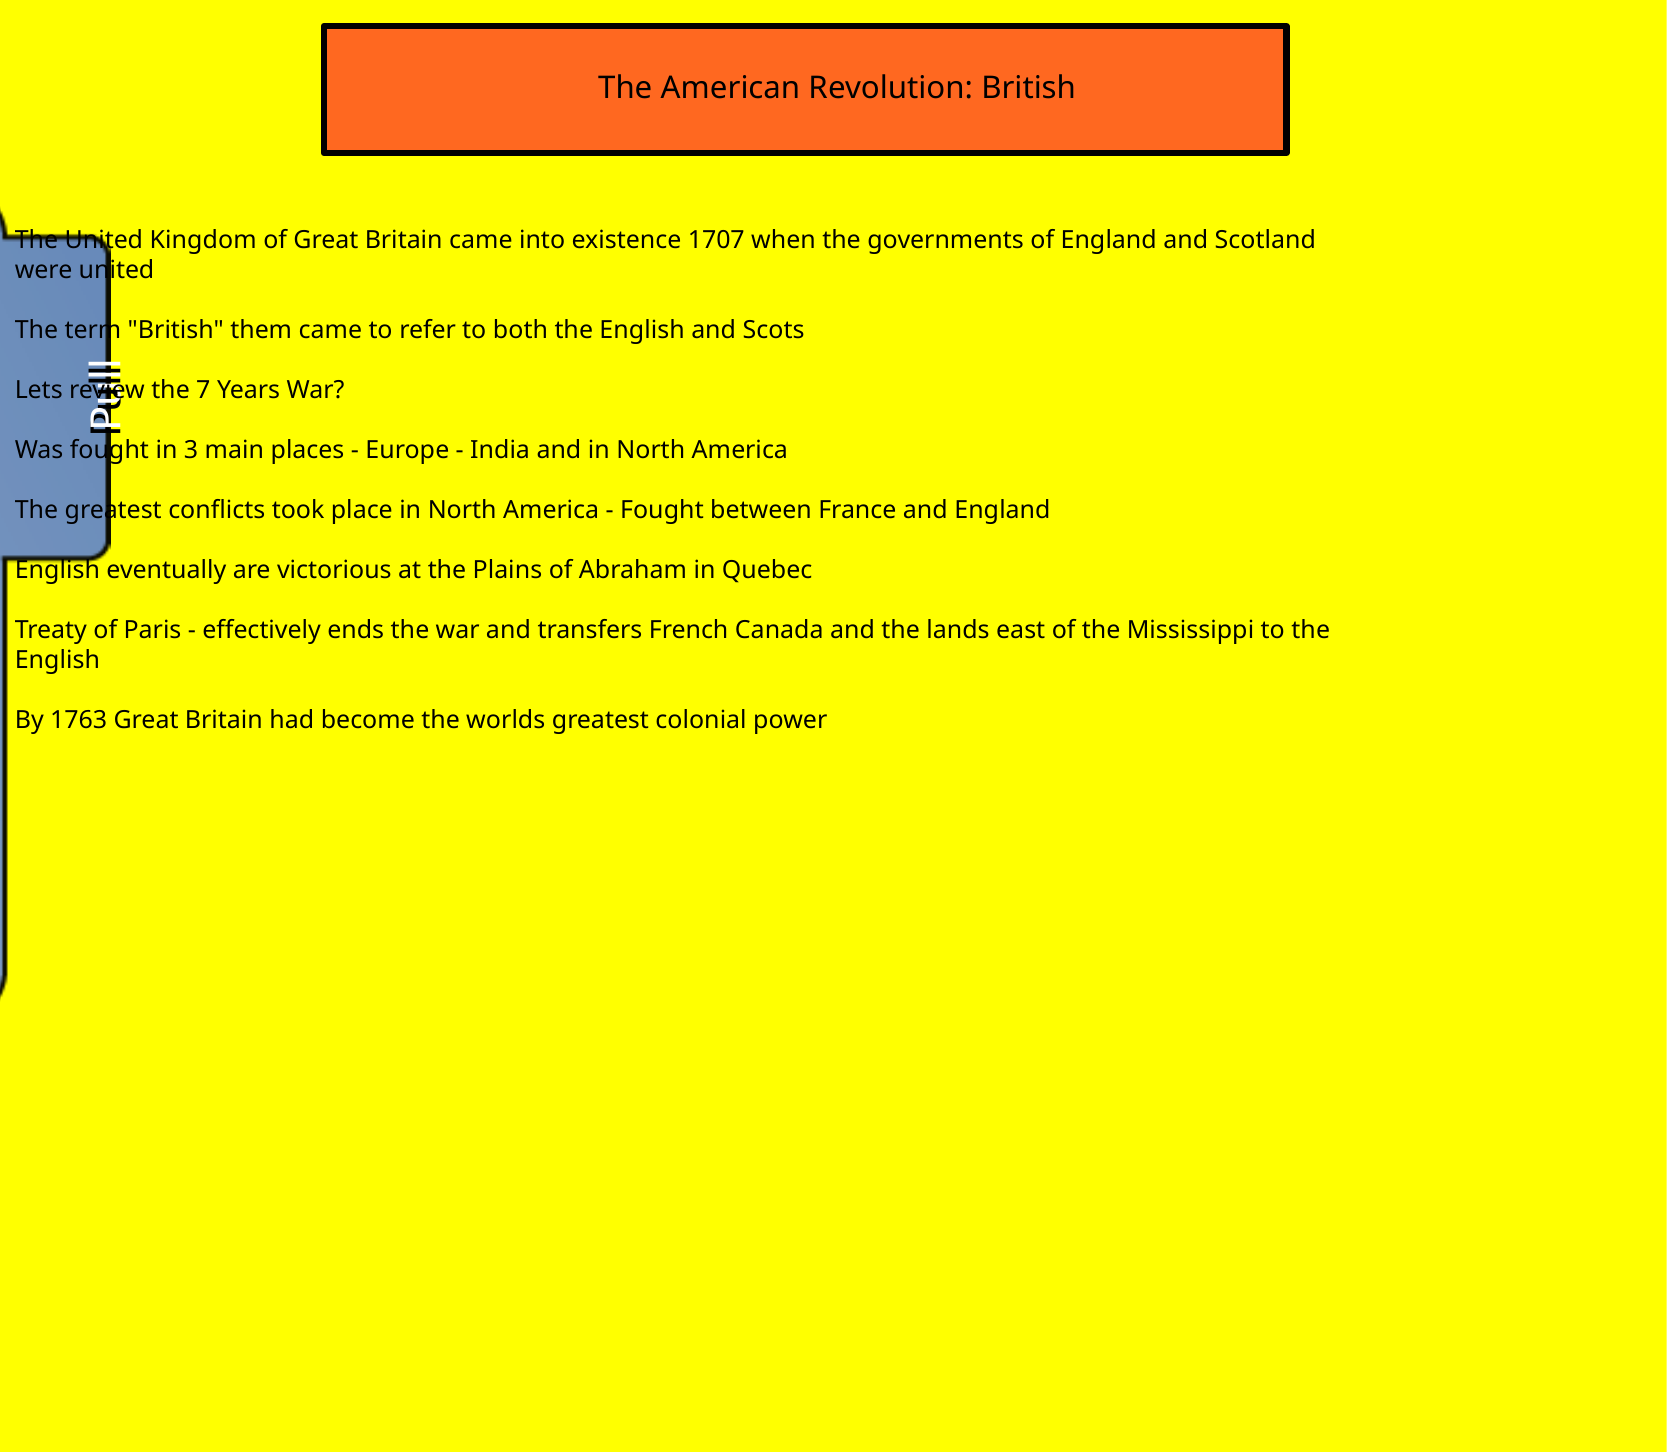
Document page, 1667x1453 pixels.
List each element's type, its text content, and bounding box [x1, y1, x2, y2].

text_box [0, 180, 1355, 1027]
text_box [322, 24, 1288, 155]
text_box The American Revolution: British [387, 60, 1288, 113]
